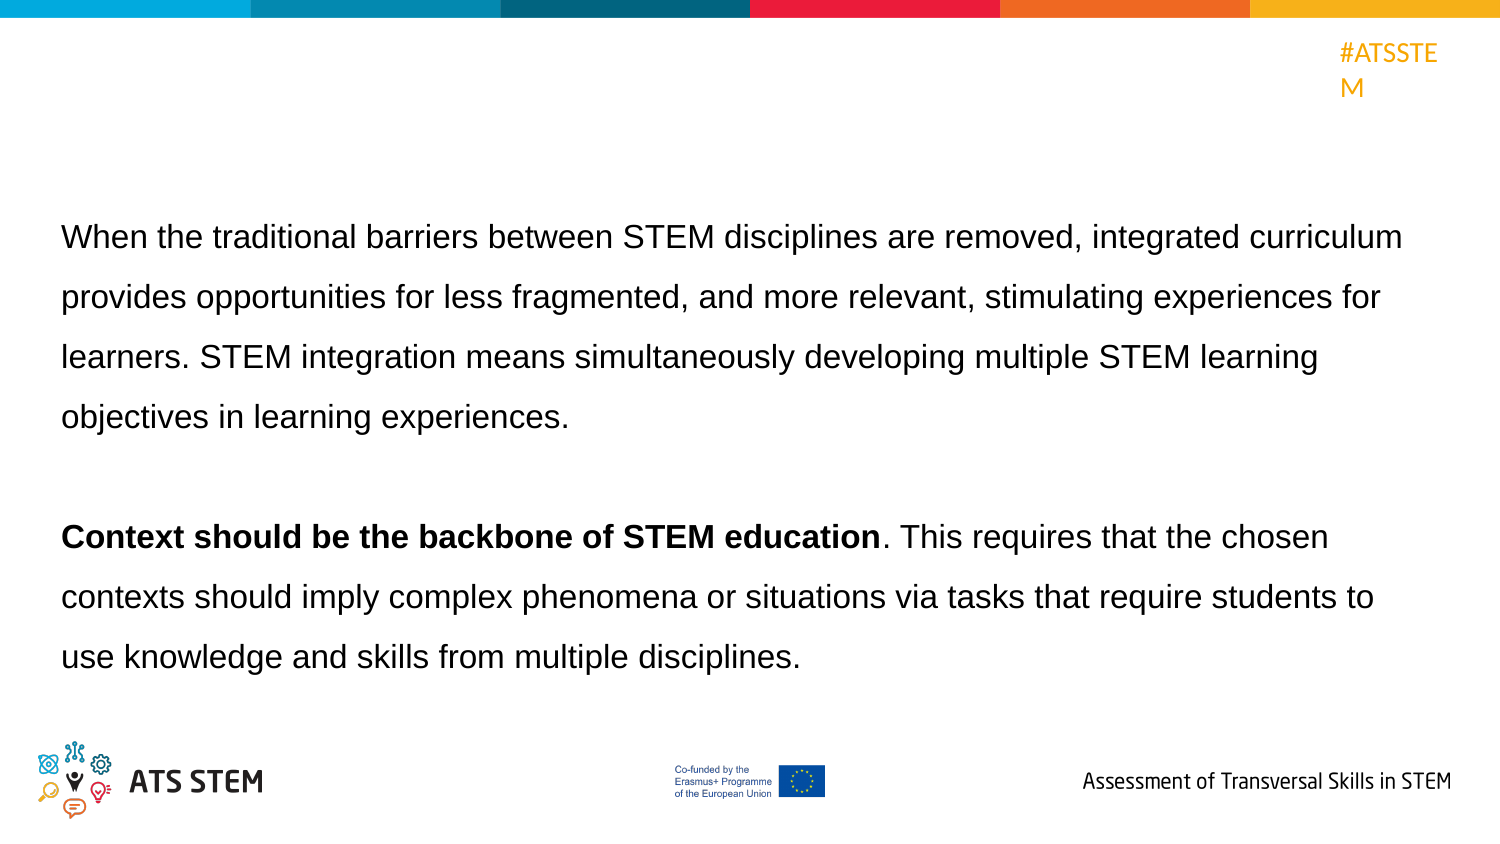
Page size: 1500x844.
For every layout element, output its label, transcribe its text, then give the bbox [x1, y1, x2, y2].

text_box When the traditional barriers between STEM disciplines are removed, integrated curriculum provides opportunities for less fragmented, and more relevant, stimulating experiences for learners. STEM integration means simultaneously developing multiple STEM learning objectives in learning experiences. Context should be the backbone of STEM education. This requires that the chosen contexts should imply complex phenomena or situations via tasks that require students to use knowledge and skills from multiple disciplines. [46, 180, 1424, 715]
picture [751, 0, 1500, 18]
picture [675, 765, 825, 799]
picture [1083, 772, 1450, 789]
picture [38, 741, 262, 819]
